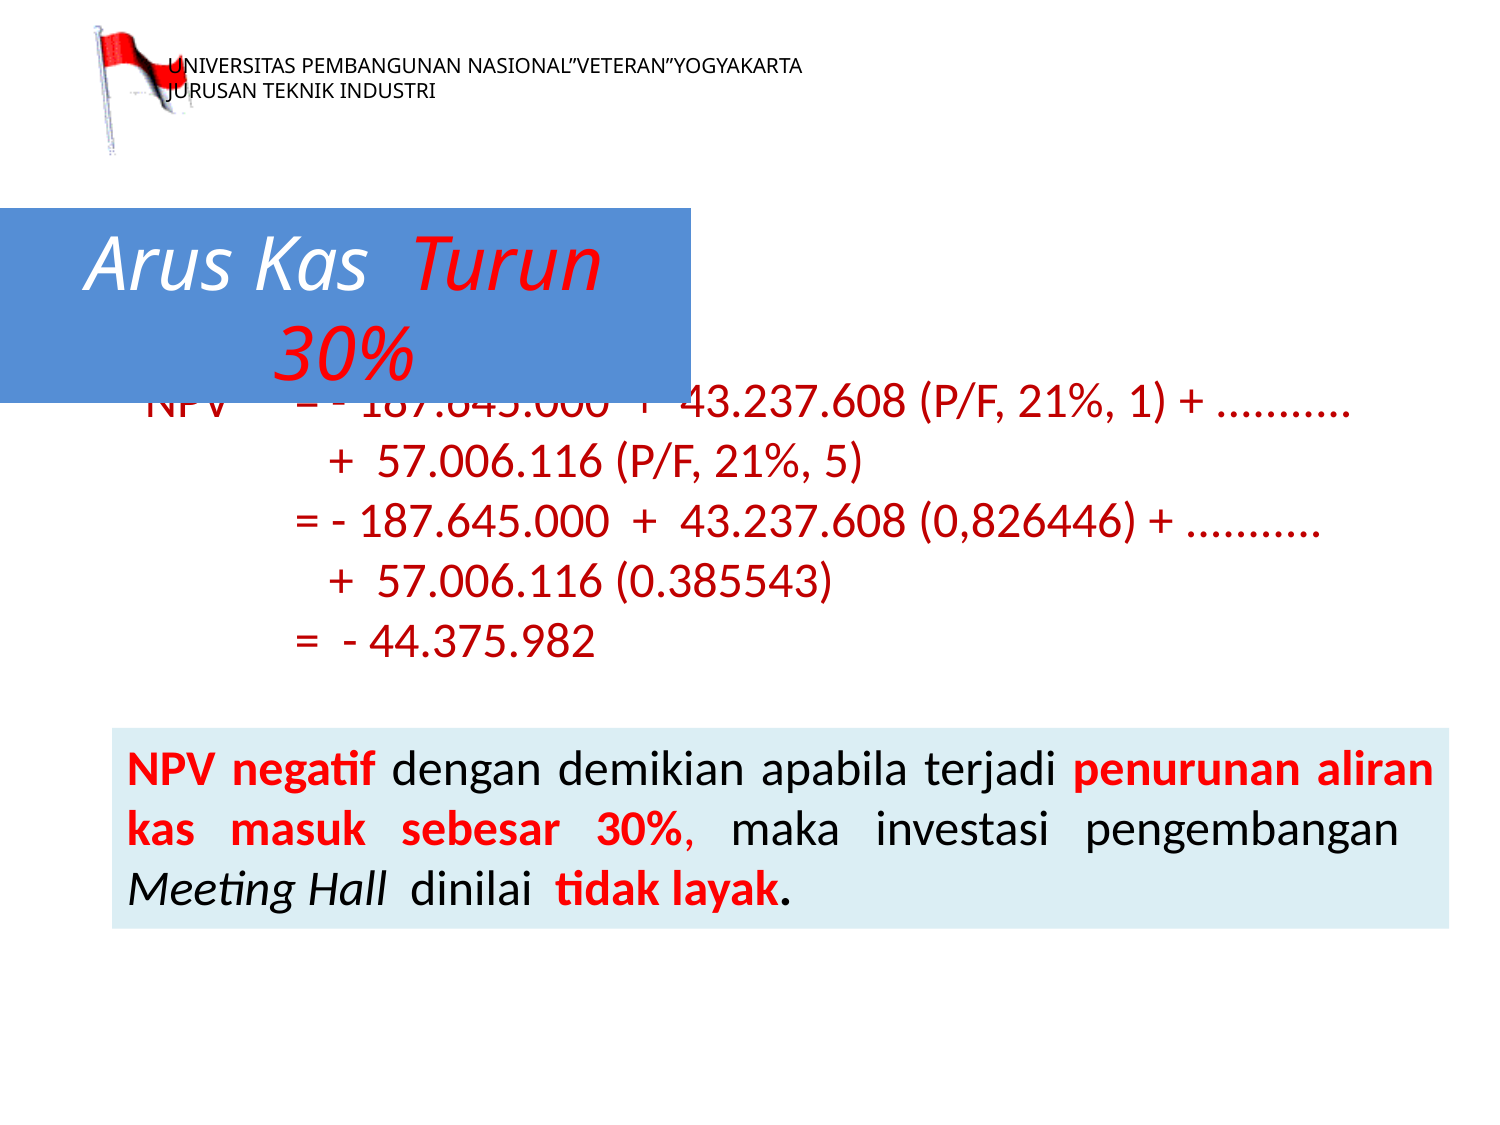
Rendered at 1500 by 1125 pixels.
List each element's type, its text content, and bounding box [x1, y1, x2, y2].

text_box NPV = - 187.645.000 + 43.237.608 (P/F, 21%, 1) + ........... + 57.006.116 (P/F, 21%, 5) = - 187.645.000 + 43.237.608 (0,826446) + ........... + 57.006.116 (0.385543) = - 44.375.982 [130, 359, 1369, 727]
text_box Arus Kas Turun 30% [0, 208, 691, 403]
text_box NPV negatif dengan demikian apabila terjadi penurunan aliran kas masuk sebesar 30%, maka investasi pengembangan Meeting Hall dinilai tidak layak. [112, 727, 1450, 929]
picture [64, 0, 222, 157]
